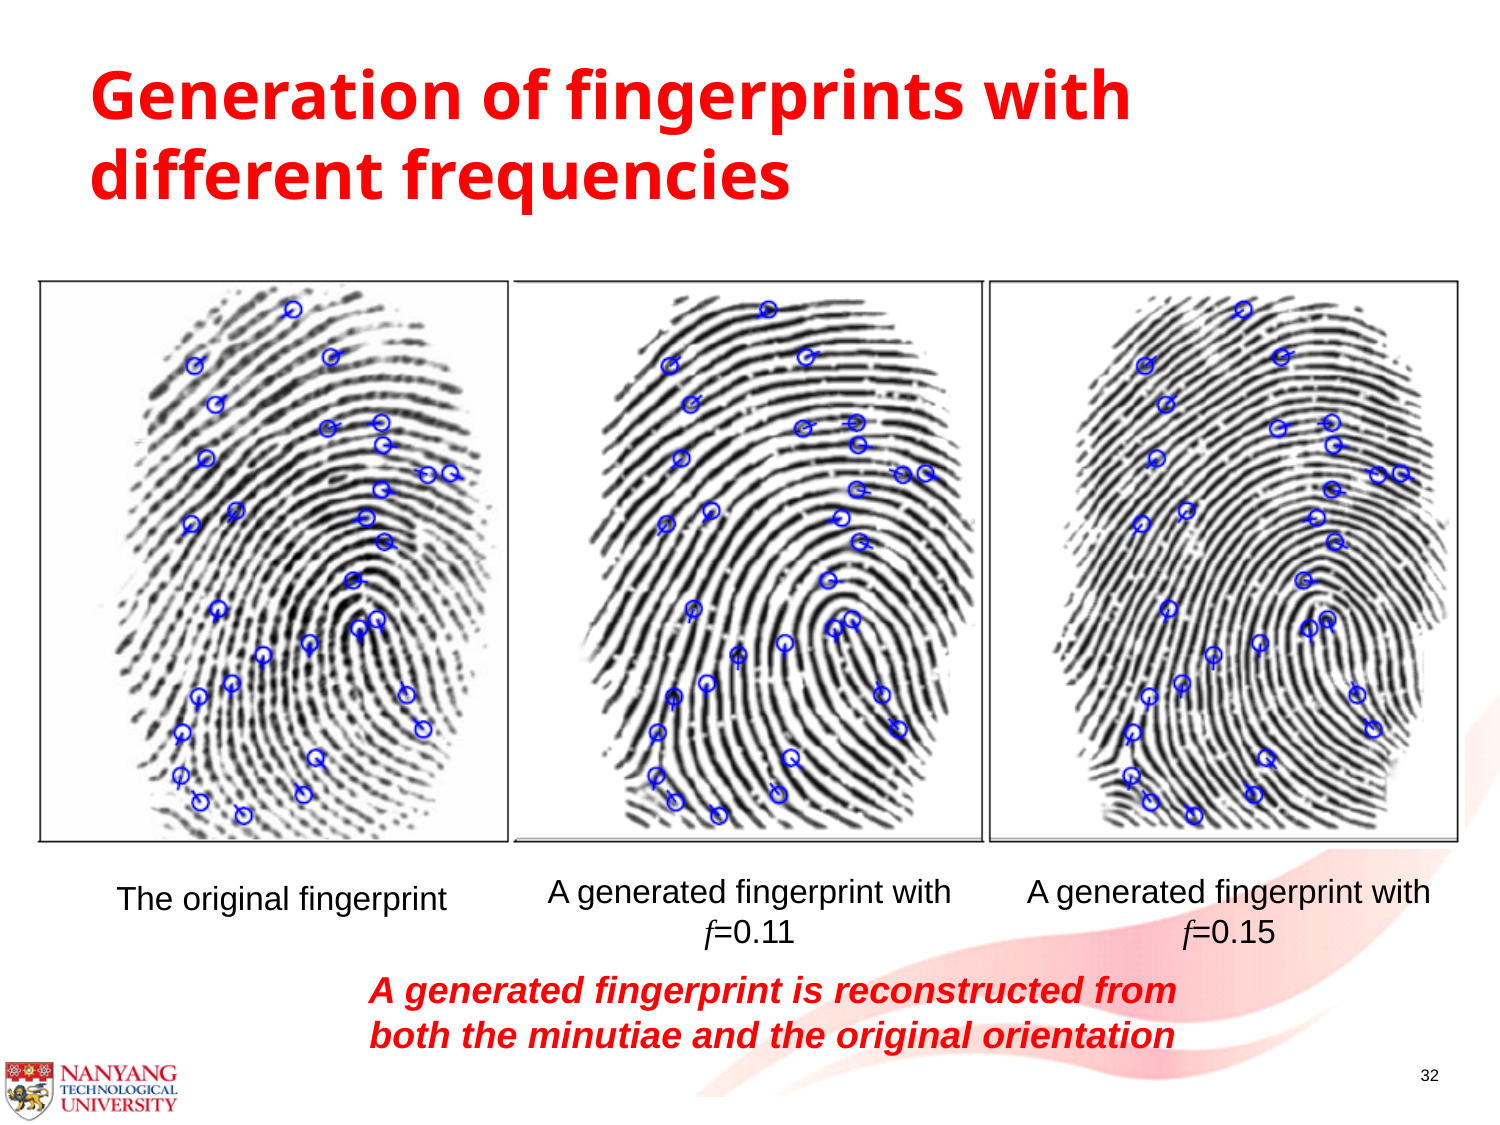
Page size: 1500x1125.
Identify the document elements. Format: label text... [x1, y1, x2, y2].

text_box A generated fingerprint with f=0.15 [983, 862, 1476, 958]
text_box A generated fingerprint with f=0.11 [504, 862, 983, 958]
title Generation of fingerprints with different frequencies [75, 45, 1425, 233]
text_box A generated fingerprint is reconstructed from both the minutiae and the original orientation [317, 958, 1230, 1064]
picture [0, 33, 1500, 1125]
text_box The original fingerprint [35, 870, 504, 925]
